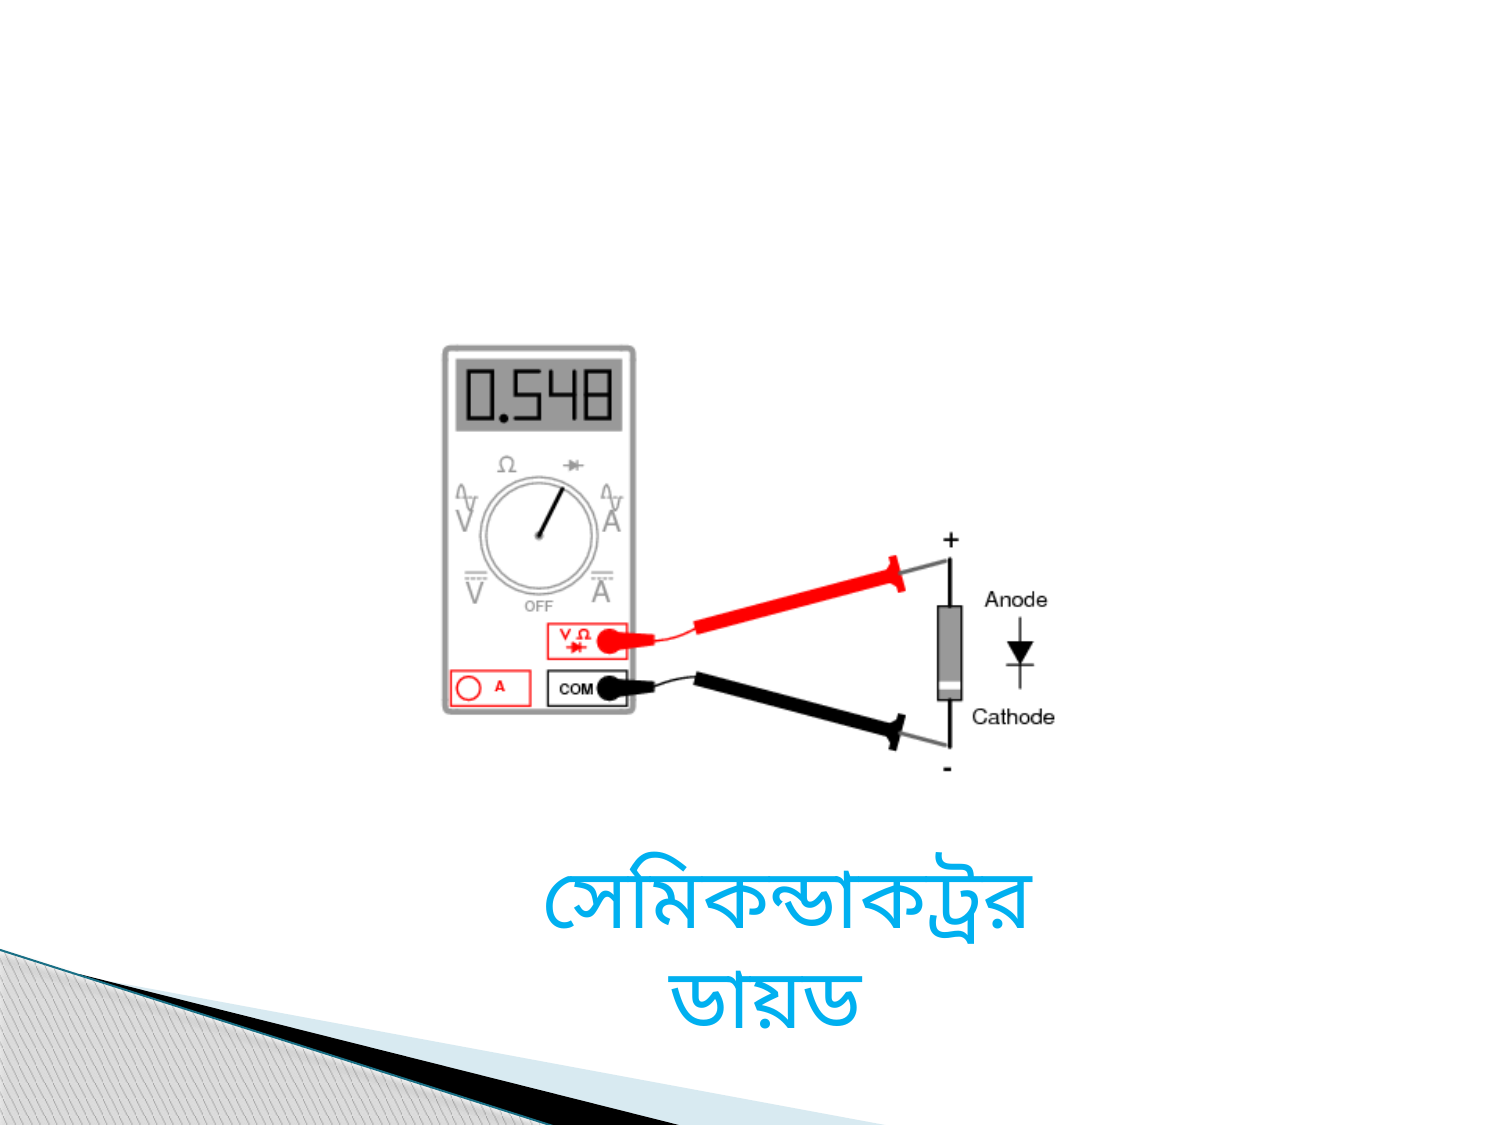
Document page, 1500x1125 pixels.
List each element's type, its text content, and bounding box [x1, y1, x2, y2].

picture [435, 337, 1065, 787]
text_box সেমিকন্ডাকট্রর ডায়ড [449, 837, 1125, 1053]
